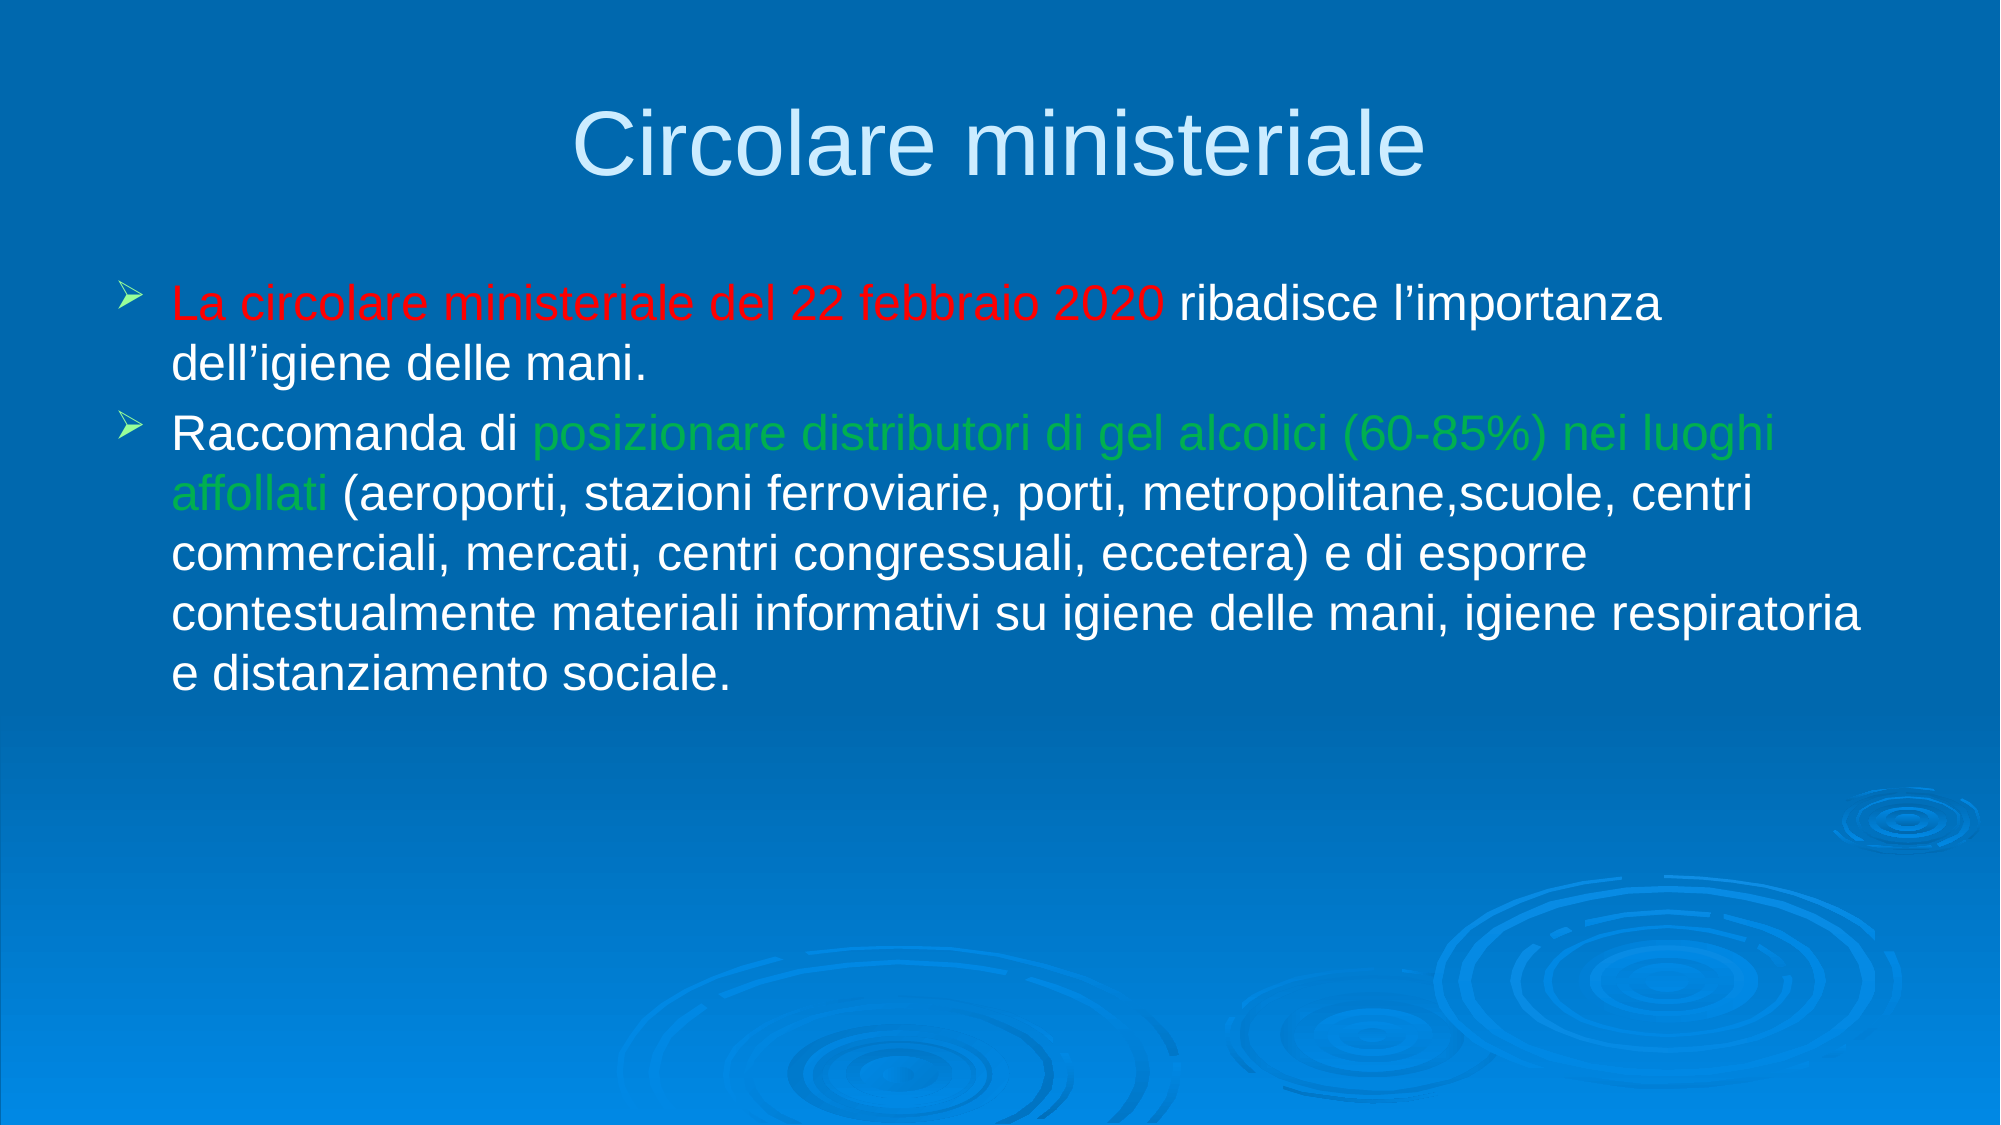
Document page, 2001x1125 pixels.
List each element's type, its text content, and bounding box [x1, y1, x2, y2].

list La circolare ministeriale del 22 febbraio 2020 ribadisce l’importanza dell’igiene delle mani. Raccomanda di posizionare distributori di gel alcolici (60-85%) nei luoghi affollati (aeroporti, stazioni ferroviarie, porti, metropolitane,scuole, centri commerciali, mercati, centri congressuali, eccetera) e di esporre contestualmente materiali informativi su igiene delle mani, igiene respiratoria e distanziamento sociale. [99, 262, 1901, 1006]
title Circolare ministeriale [99, 45, 1901, 233]
